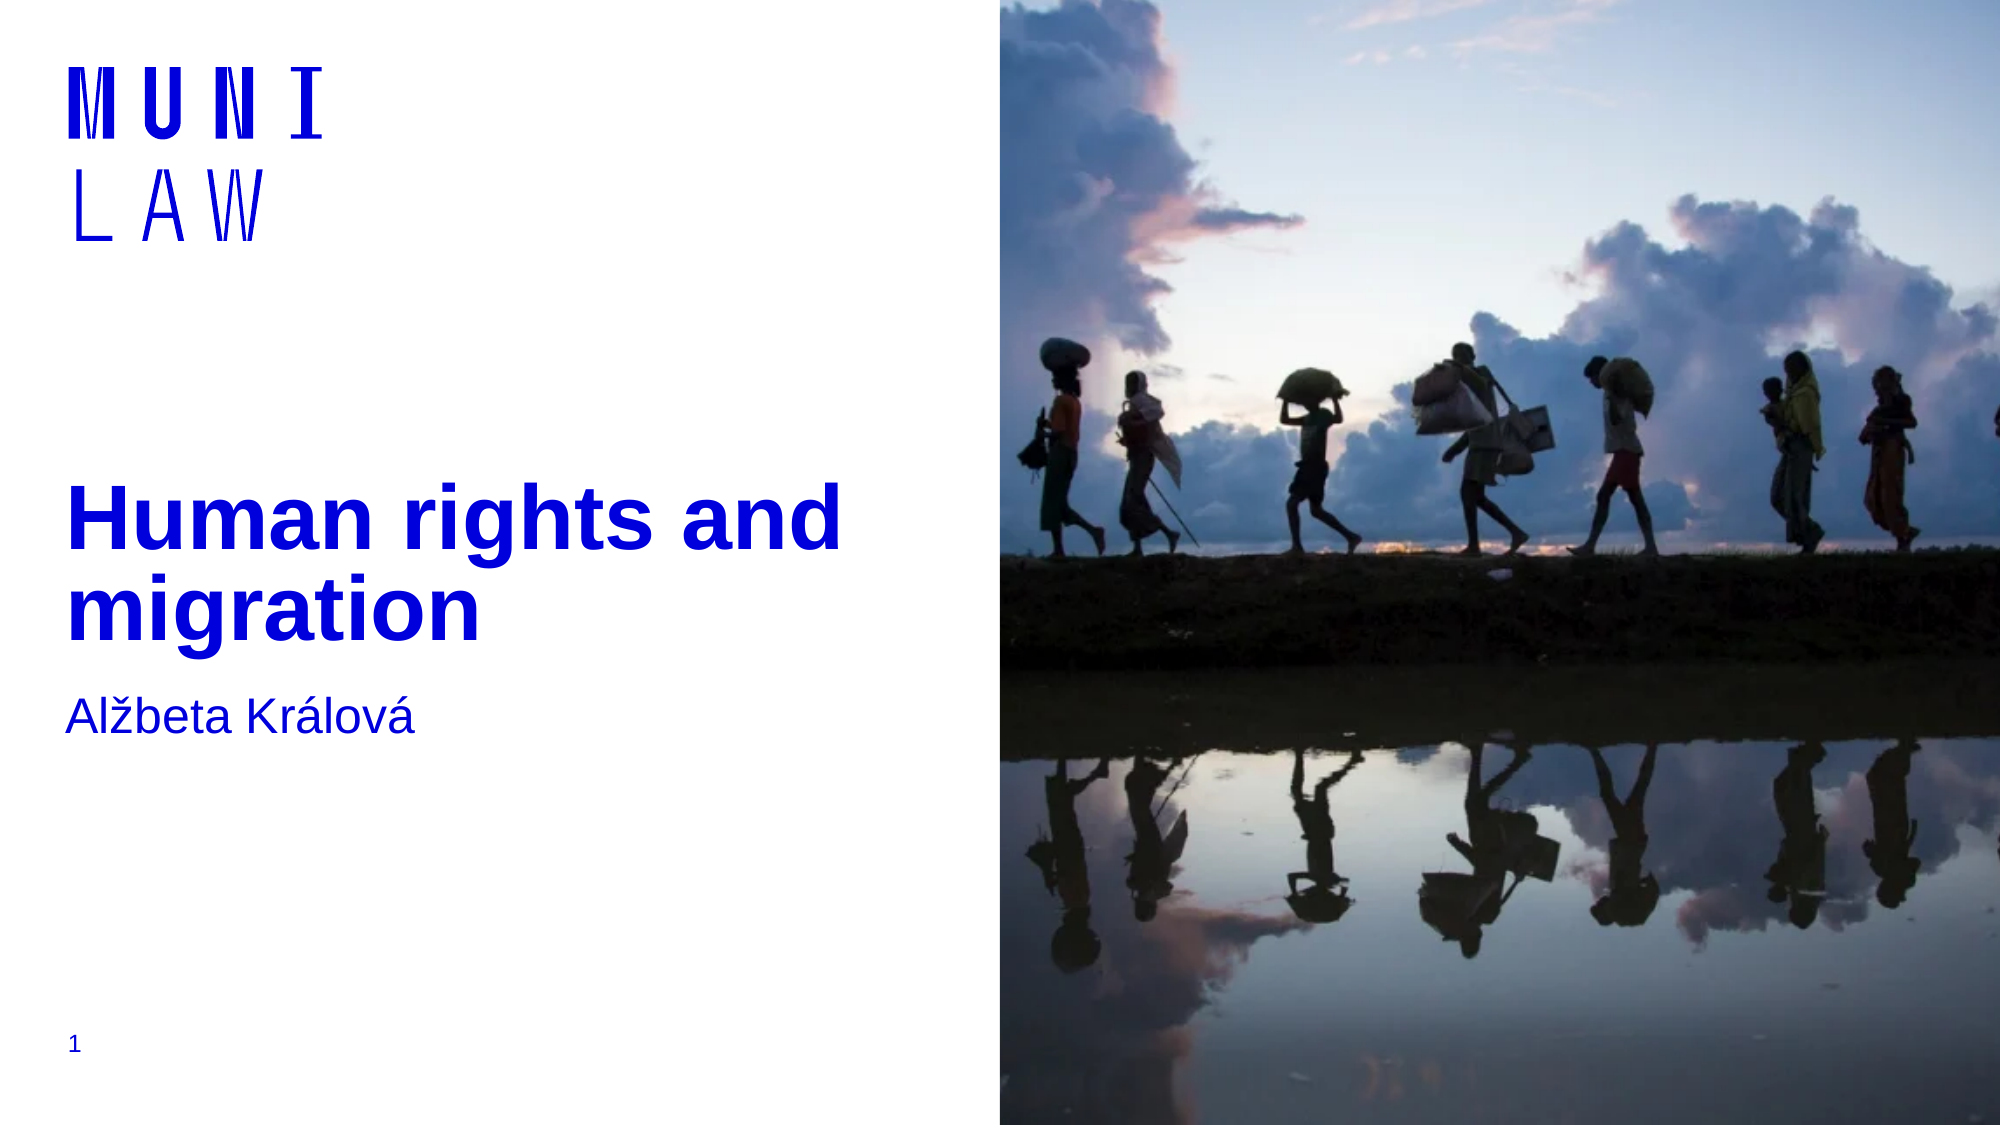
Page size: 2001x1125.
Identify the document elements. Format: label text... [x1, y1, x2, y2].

slide_number 1 [67, 1021, 110, 1063]
title Human rights and migration [65, 475, 926, 668]
picture [999, 0, 2000, 1125]
subtitle Alžbeta Králová [65, 675, 926, 790]
